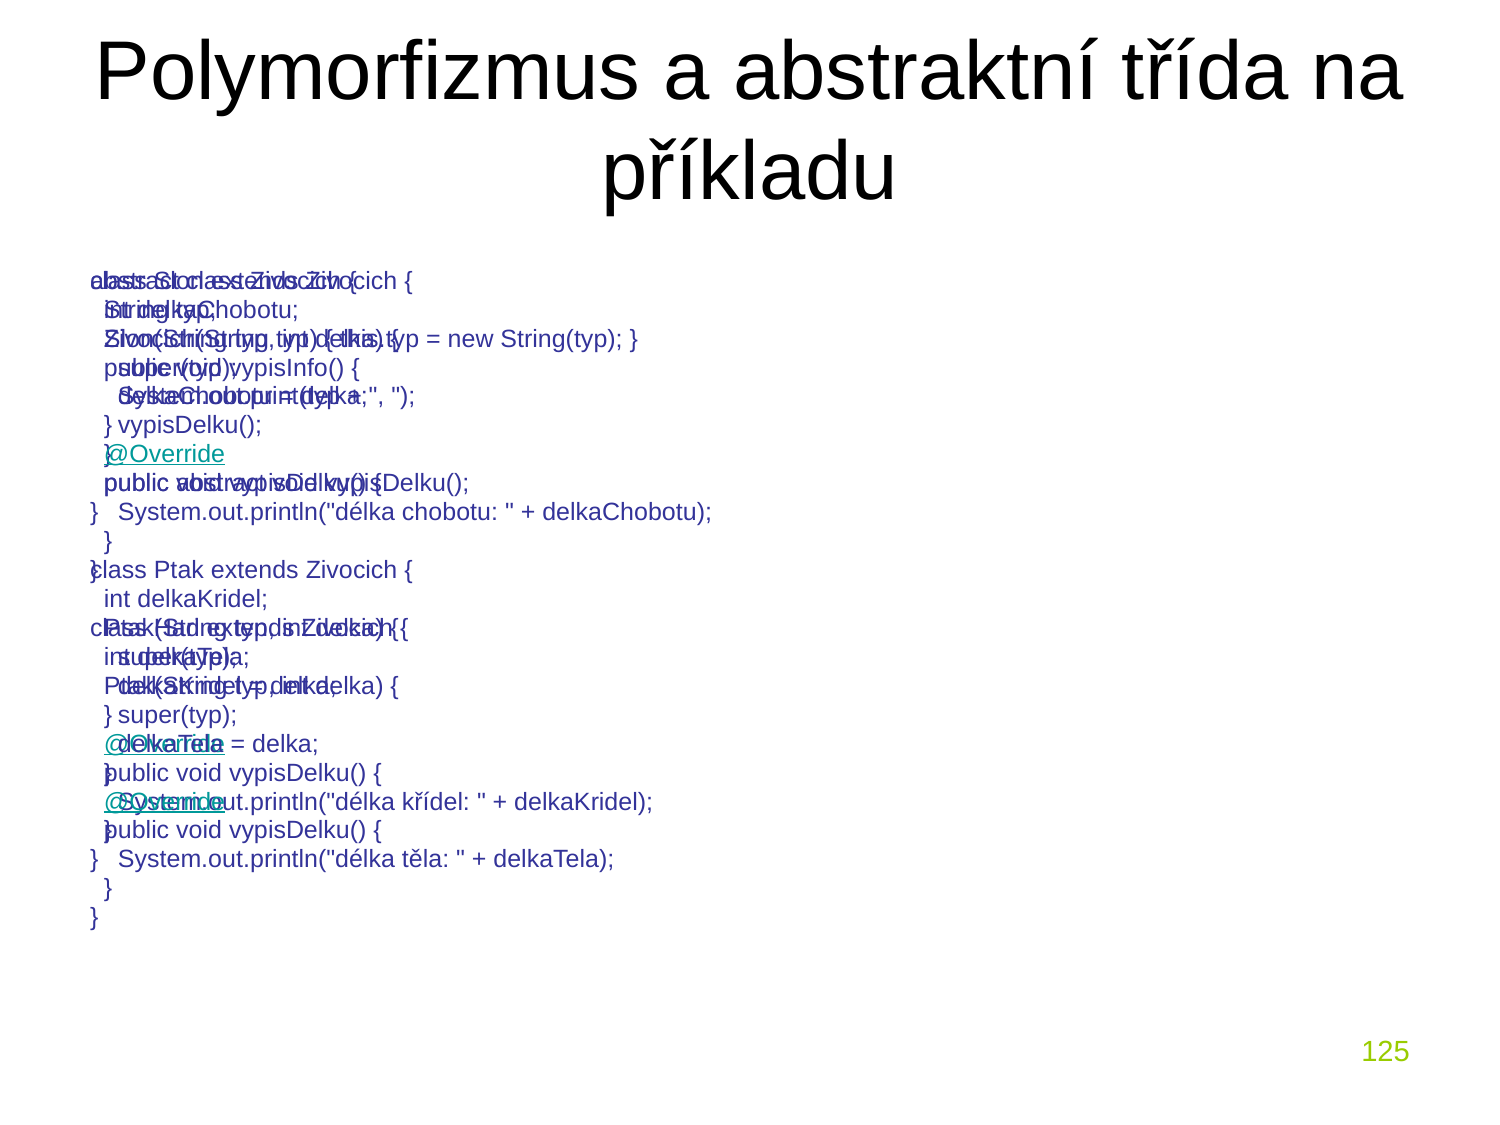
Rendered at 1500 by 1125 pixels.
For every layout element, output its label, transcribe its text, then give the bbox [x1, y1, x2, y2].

list class Slon extends Zivocich { int delkaChobotu; Slon(String typ, int delka) { super(typ); delkaChobotu = delka; } @Override public void vypisDelku() { System.out.println("délka chobotu: " + delkaChobotu); } } class Had extends Zivocich { int delkaTela; Ptak(String typ, int delka) { super(typ); delkaTela = delka; } @Override public void vypisDelku() { System.out.println("délka těla: " + delkaTela); } } [75, 262, 1425, 1005]
title Polymorfizmus a abstraktní třída na příkladu [75, 0, 1425, 233]
slide_number 125 [1074, 1024, 1425, 1103]
